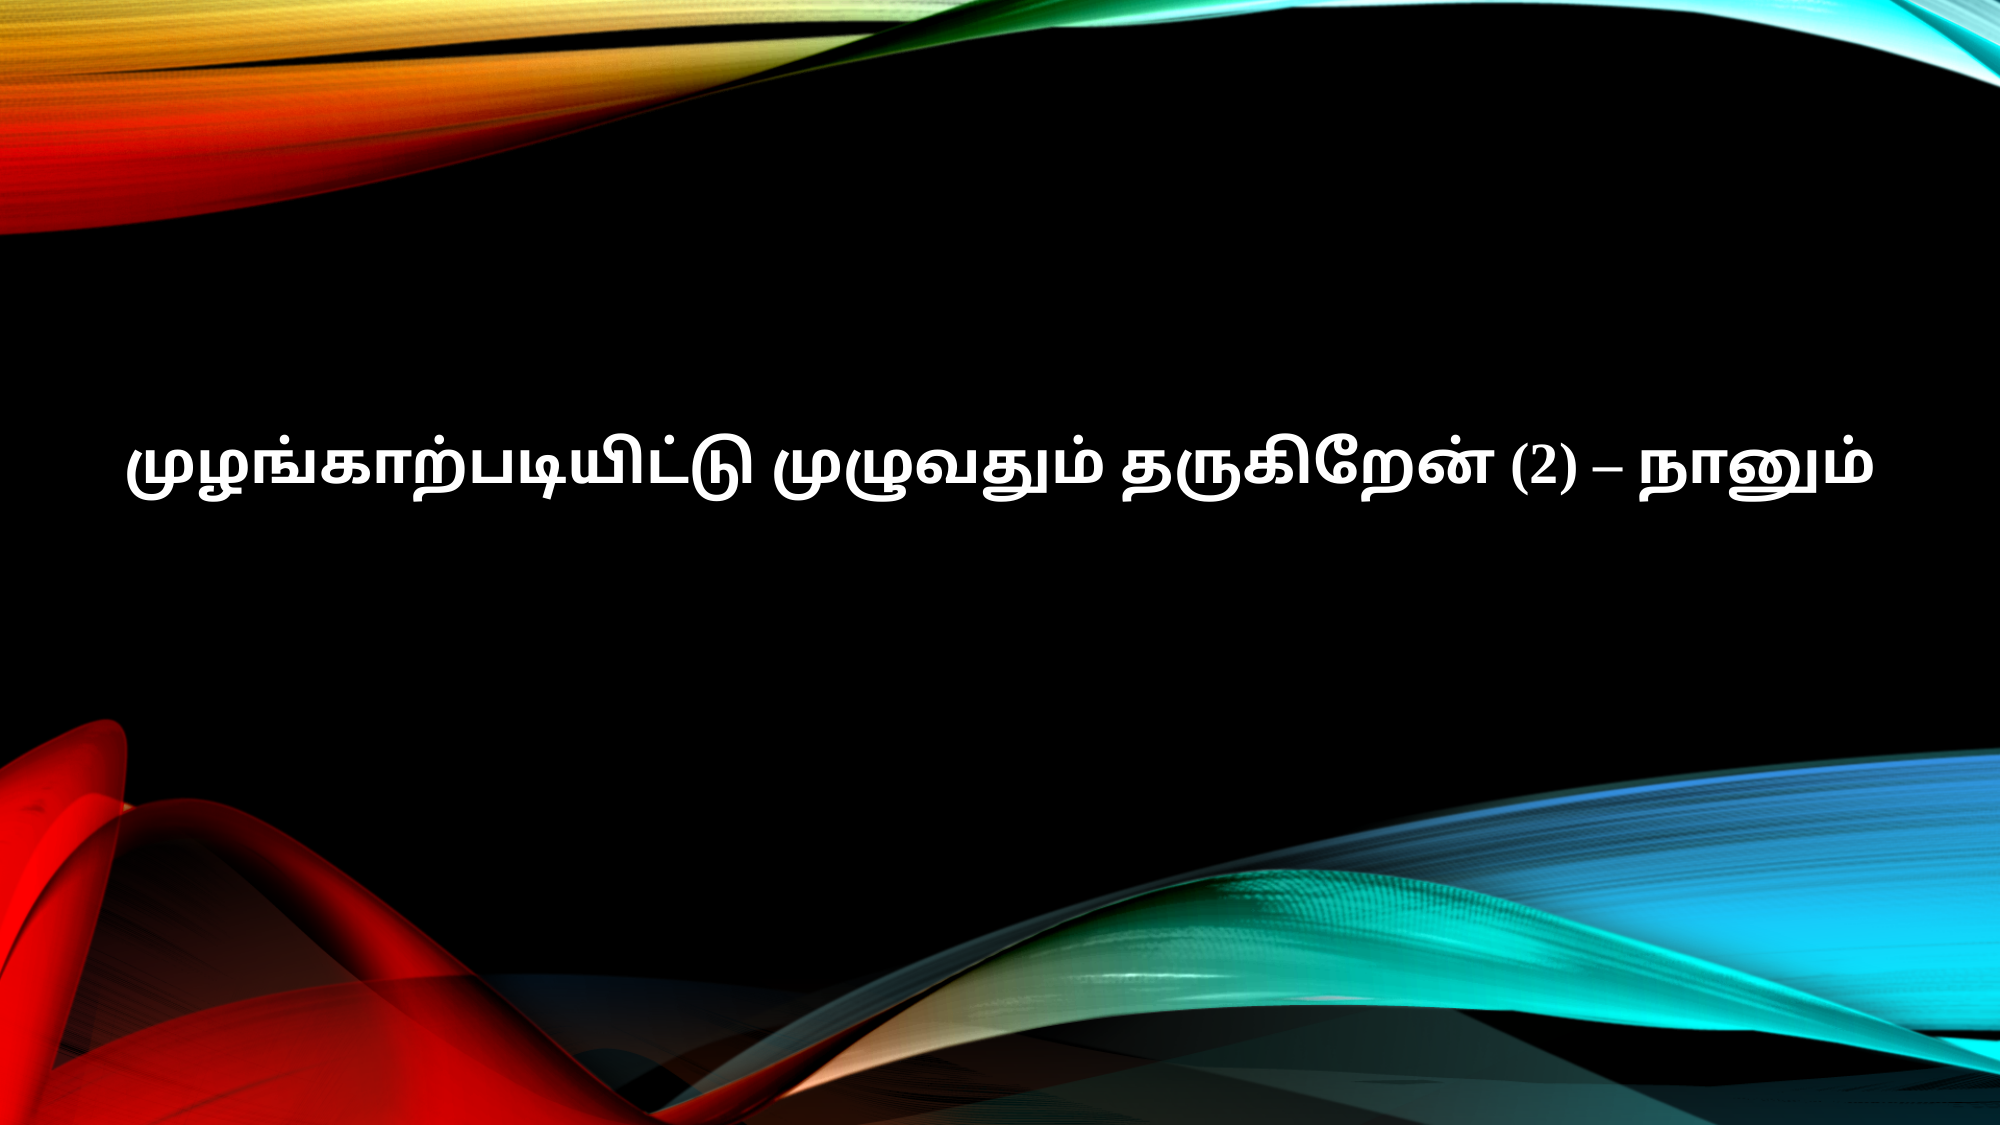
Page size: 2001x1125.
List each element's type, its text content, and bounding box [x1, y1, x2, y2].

subtitle முழங்காற்படியிட்டு முழுவதும் தருகிறேன் (2) – நானும் [0, 0, 2000, 1125]
